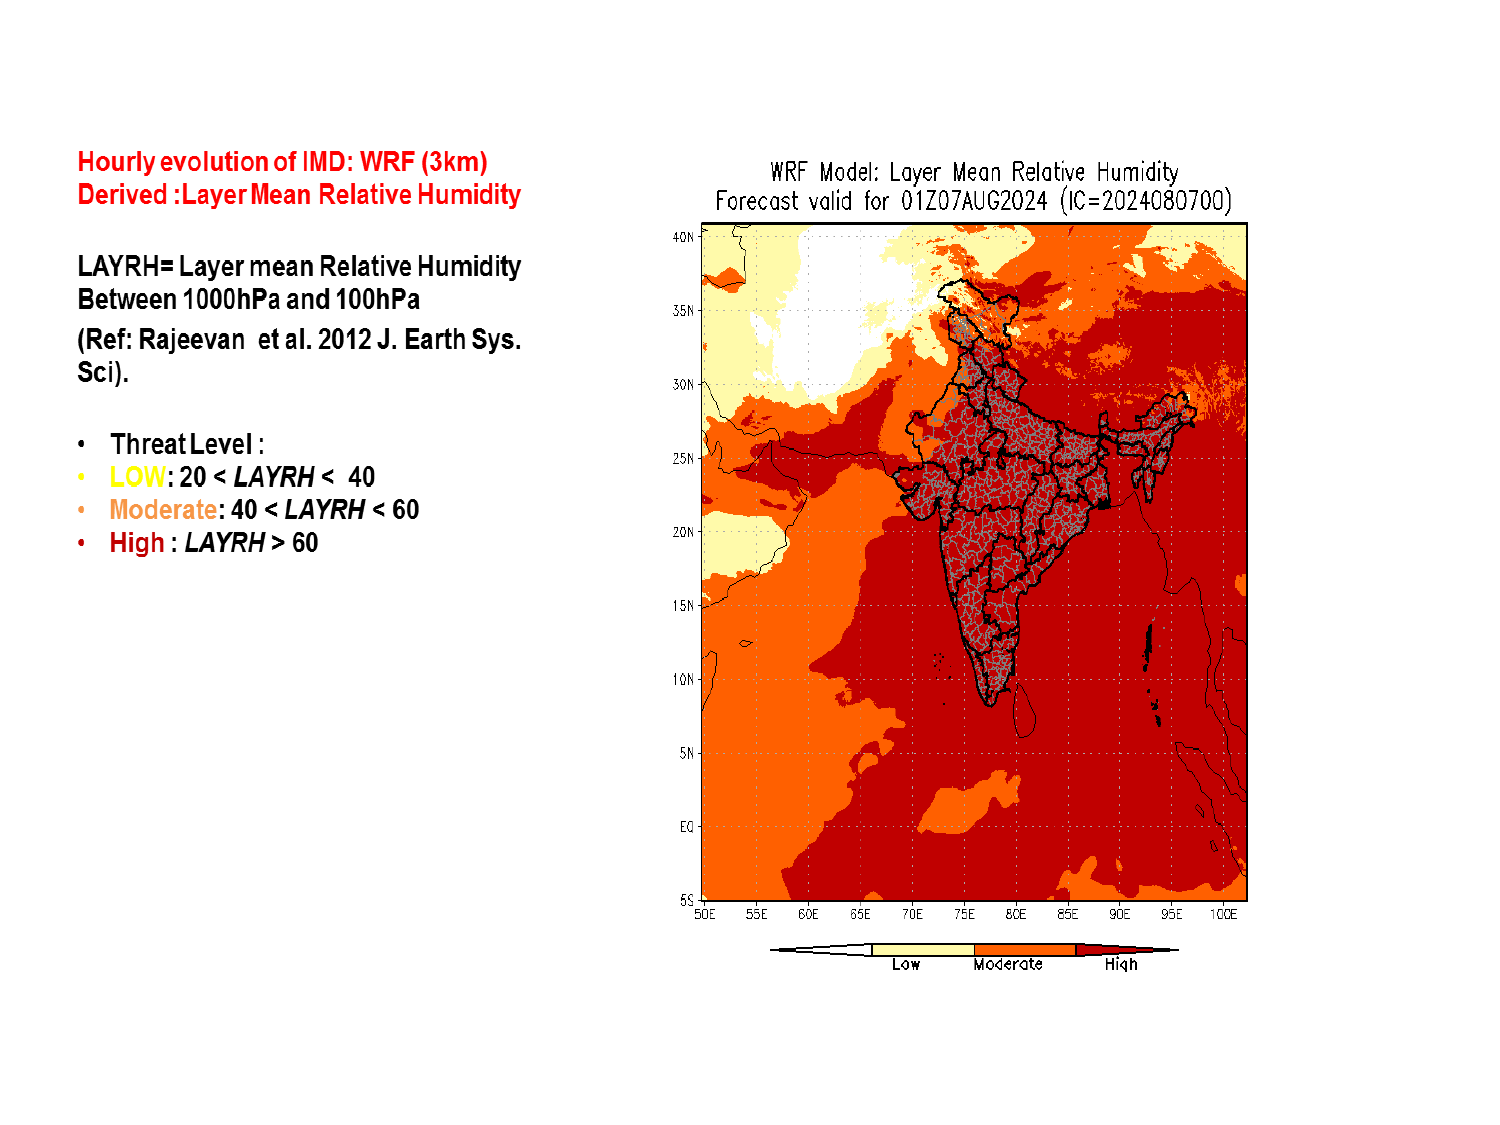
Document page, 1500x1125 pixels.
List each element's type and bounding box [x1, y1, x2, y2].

picture [74, 149, 1426, 976]
